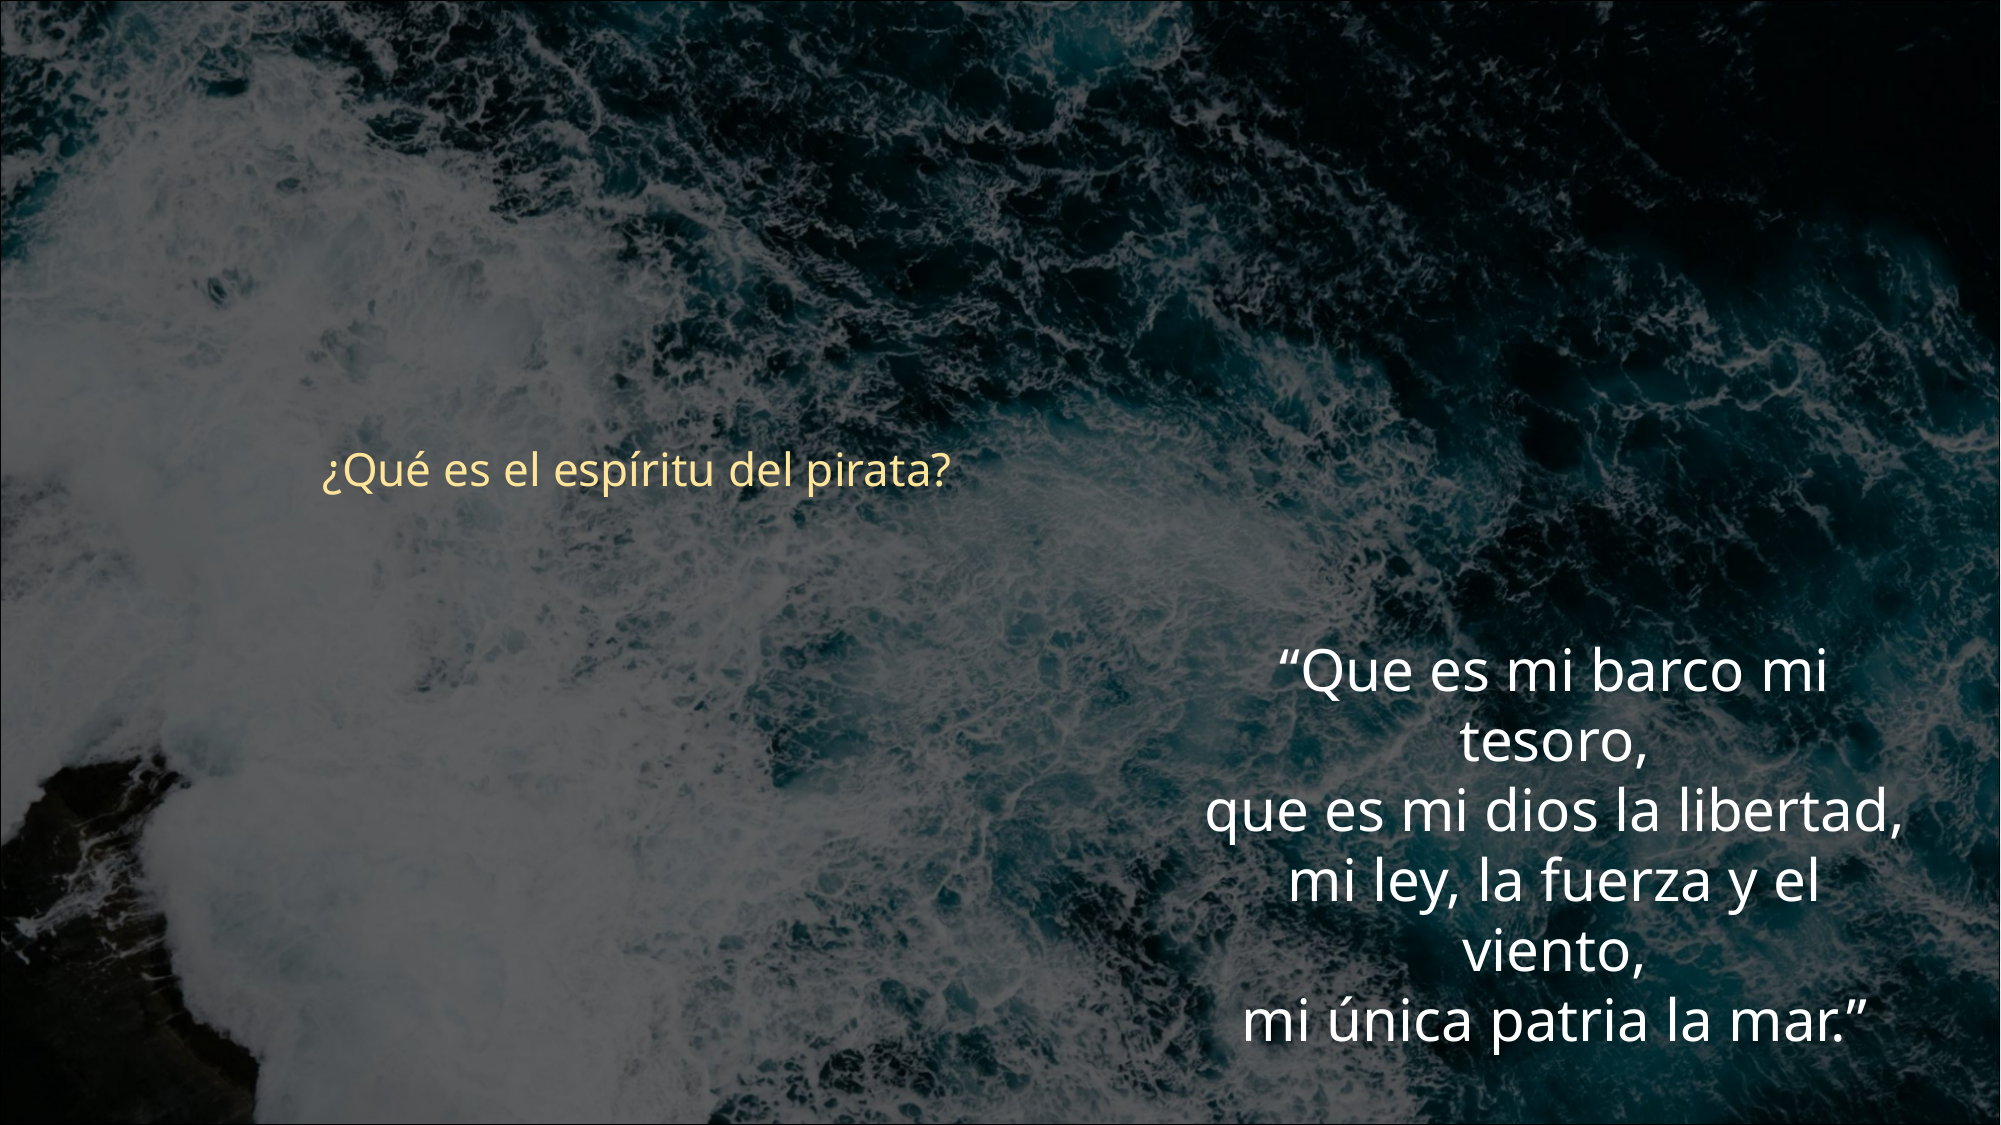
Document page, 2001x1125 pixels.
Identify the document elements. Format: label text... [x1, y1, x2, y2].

text_box ¿Qué es el espíritu del pirata? [0, 433, 431, 504]
text_box “Que es mi barco mi tesoro, que es mi dios la libertad, mi ley, la fuerza y el viento, mi única patria la mar.” [1567, 626, 1925, 1061]
text_box [0, 0, 431, 433]
picture [437, 0, 1563, 1125]
text_box [1567, 0, 2000, 1125]
text_box [0, 504, 431, 1125]
